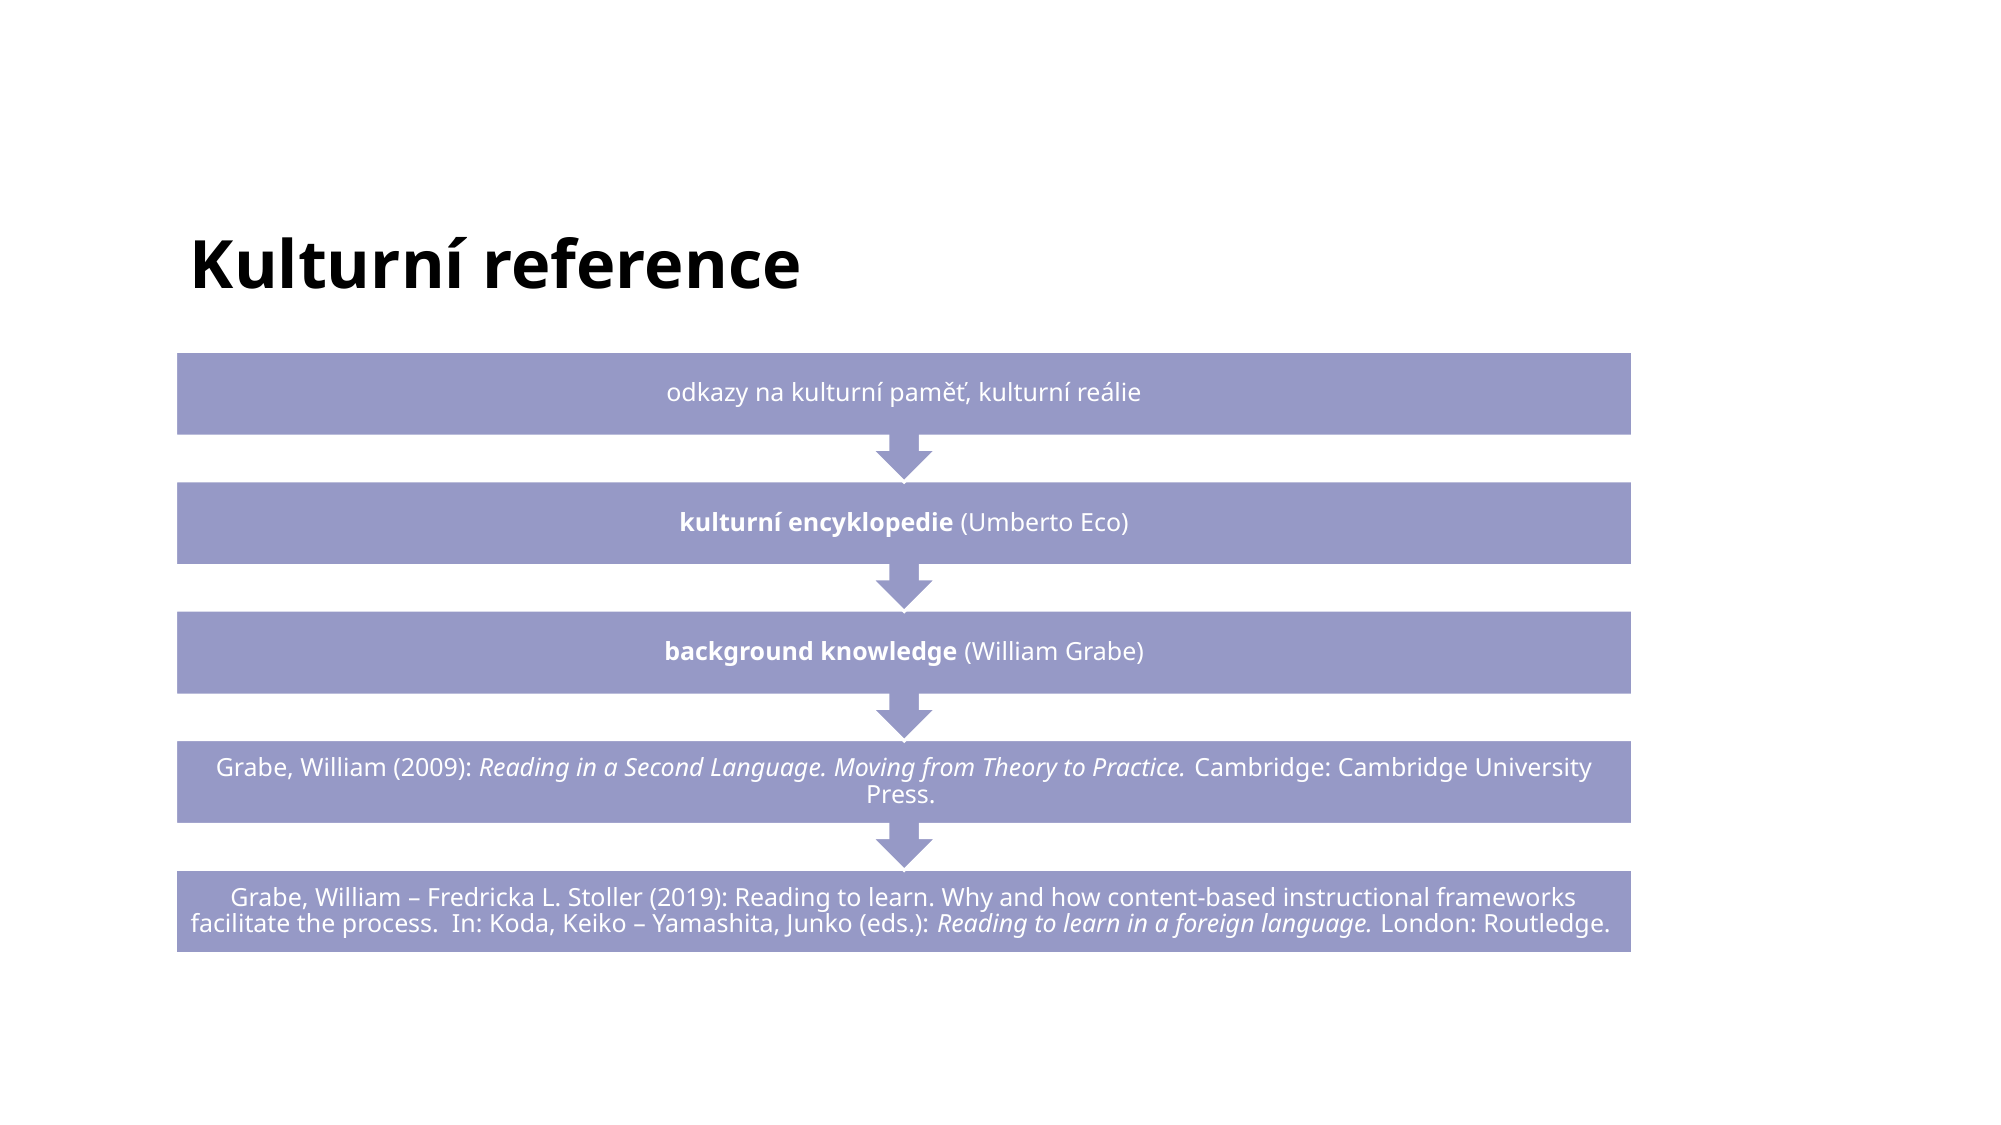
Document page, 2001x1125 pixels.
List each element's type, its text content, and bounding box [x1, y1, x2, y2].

title Kulturní reference [174, 153, 1633, 311]
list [175, 350, 1633, 955]
